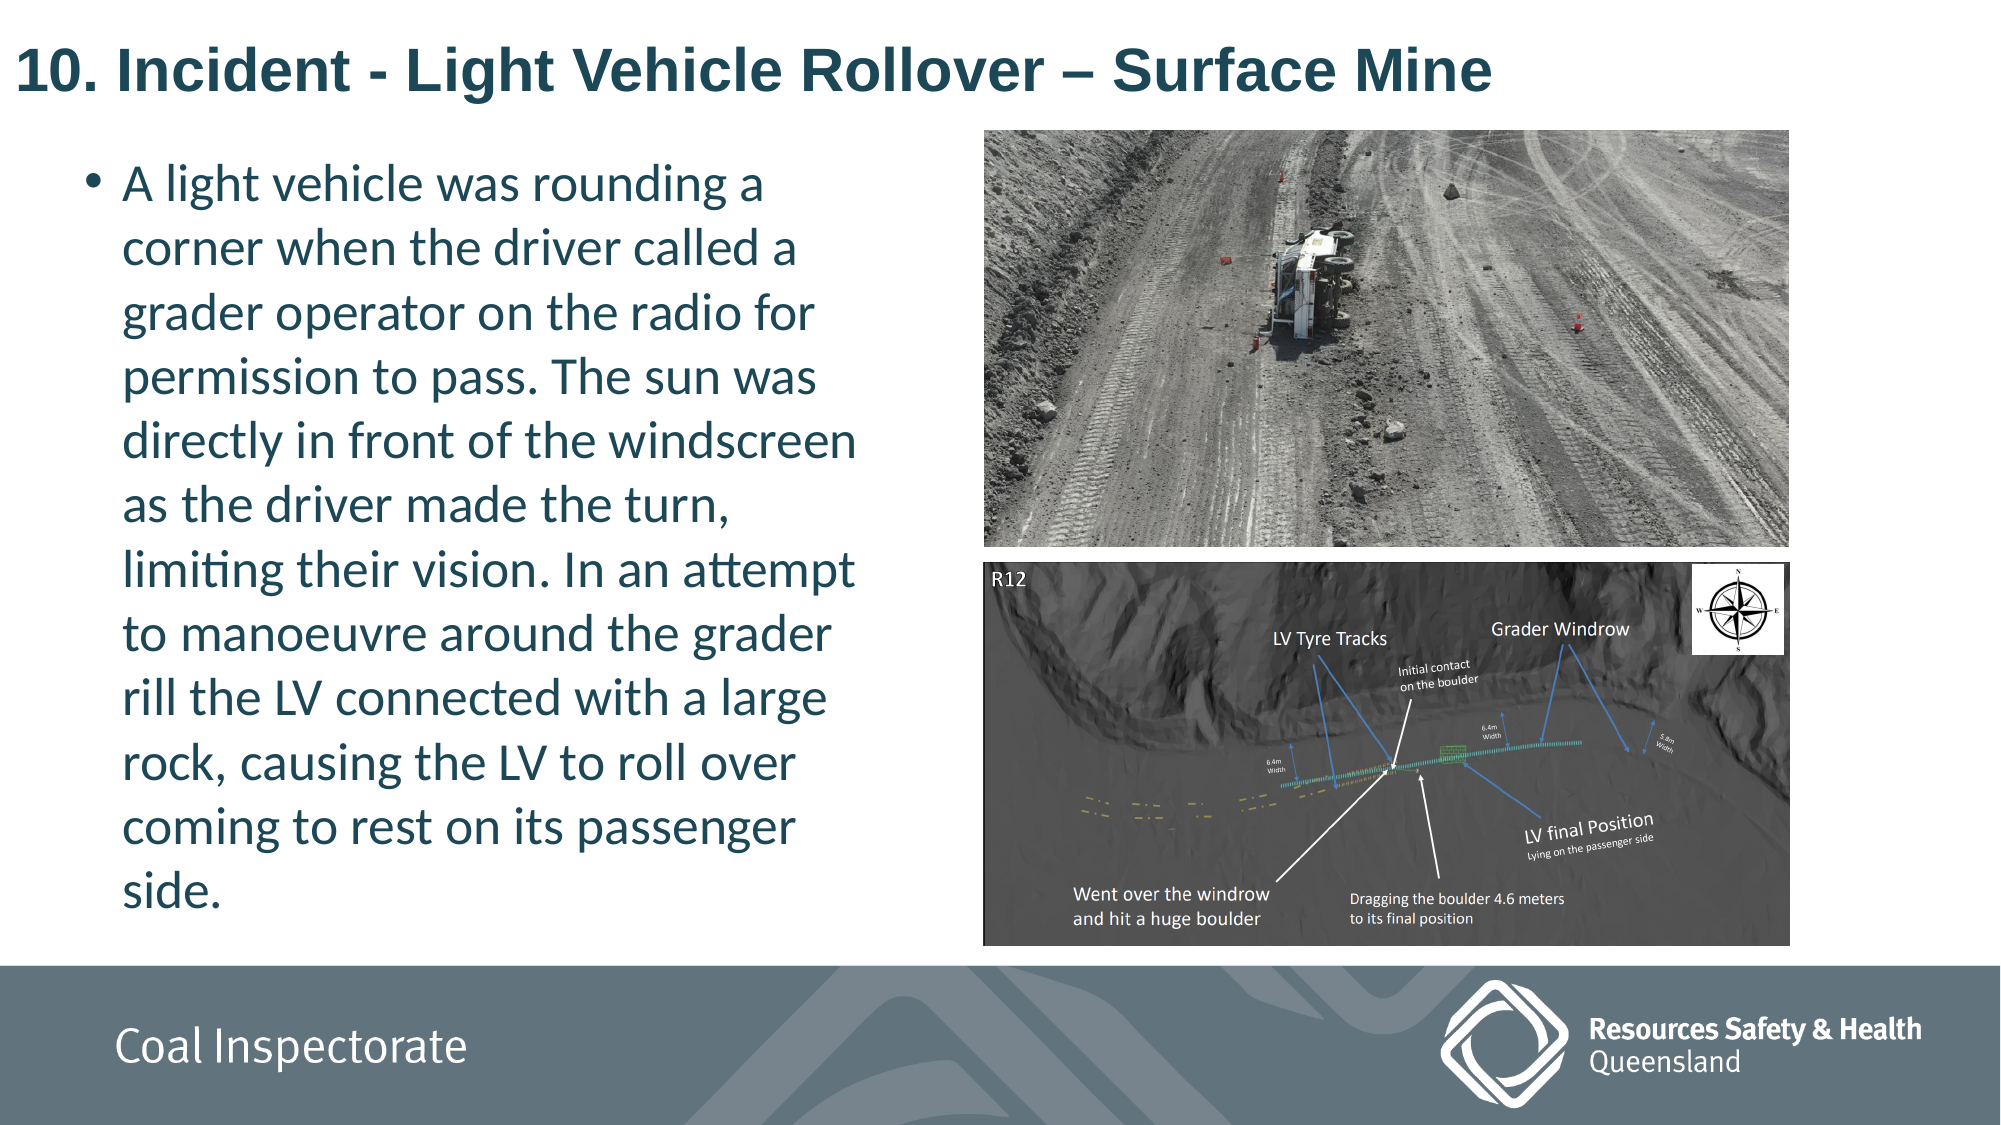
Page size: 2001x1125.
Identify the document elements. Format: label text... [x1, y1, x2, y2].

picture [0, 0, 2001, 1125]
list A light vehicle was rounding a corner when the driver called a grader operator on the radio for permission to pass. The sun was directly in front of the windscreen as the driver made the turn, limiting their vision. In an attempt to manoeuvre around the grader rill the LV connected with a large rock, causing the LV to roll over coming to rest on its passenger side. [70, 141, 910, 936]
text_box 10. Incident - Light Vehicle Rollover – Surface Mine [0, 1, 1628, 141]
